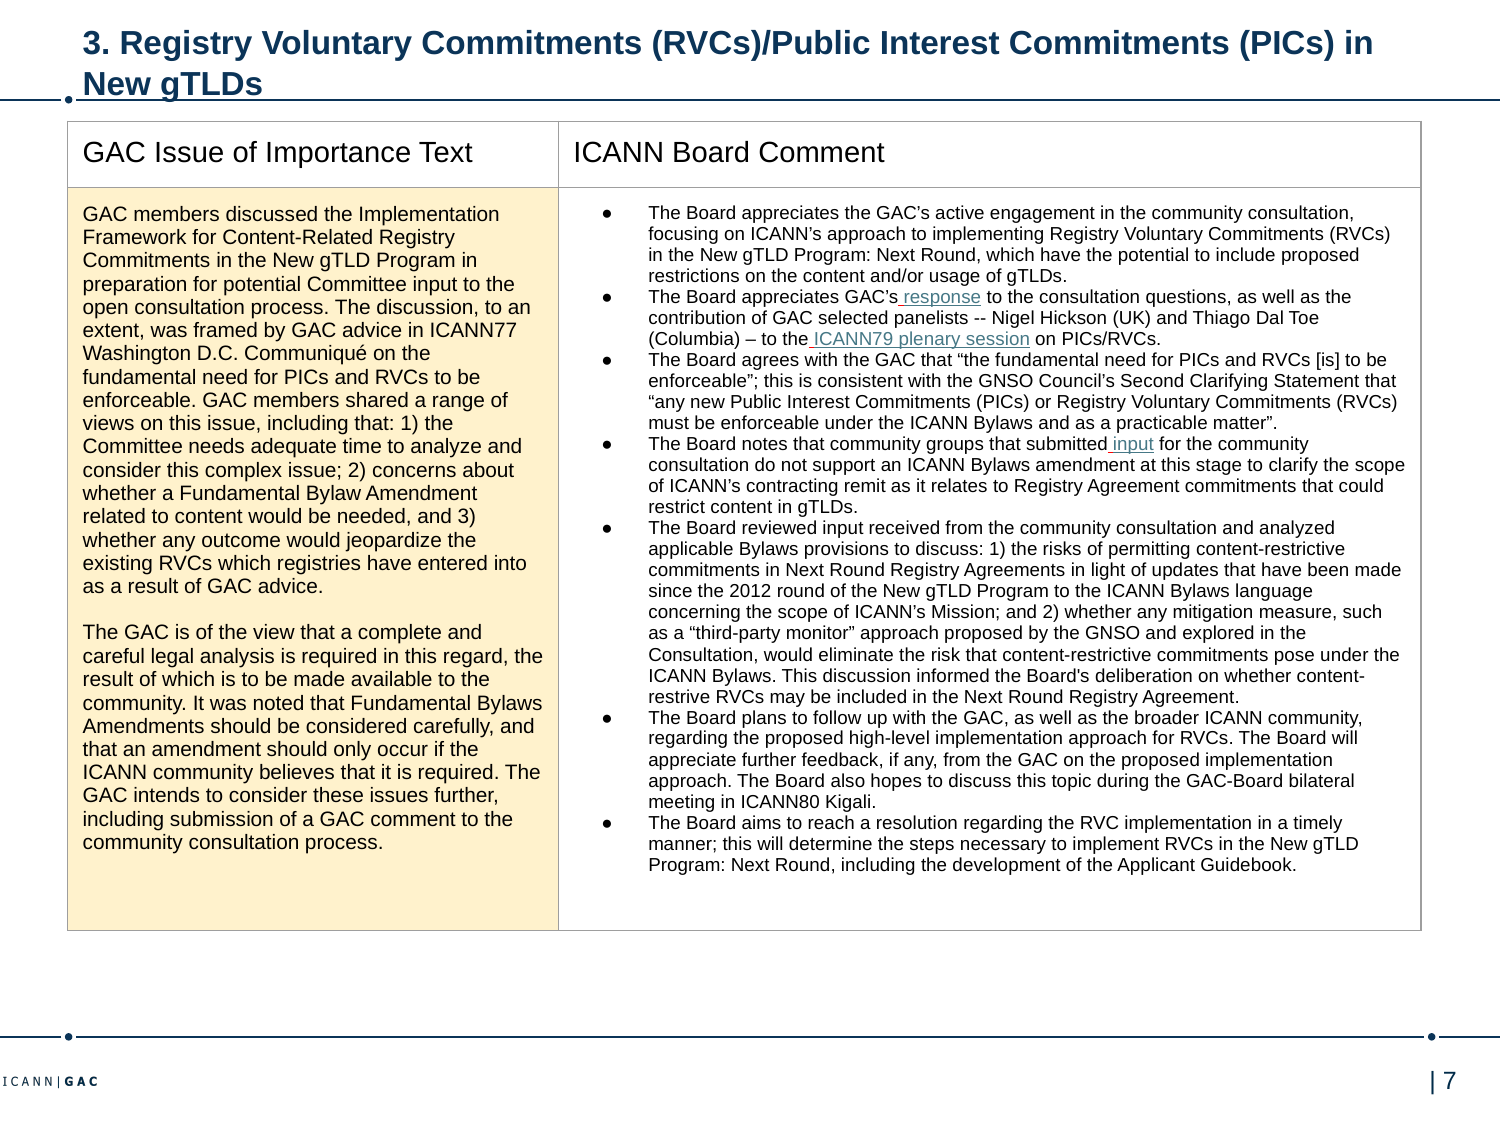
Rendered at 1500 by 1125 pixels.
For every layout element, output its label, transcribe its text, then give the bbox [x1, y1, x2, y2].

table_header GAC Issue of Importance Text [68, 122, 558, 187]
table_cell GAC members discussed the Implementation Framework for Content-Related Registry Commitments in the New gTLD Program in preparation for potential Committee input to the open consultation process. The discussion, to an extent, was framed by GAC advice in ICANN77 Washington D.C. Communiqué on the fundamental need for PICs and RVCs to be enforceable. GAC members shared a range of views on this issue, including that: 1) the Committee needs adequate time to analyze and consider this complex issue; 2) concerns about whether a Fundamental Bylaw Amendment related to content would be needed, and 3) whether any outcome would jeopardize the existing RVCs which registries have entered into as a result of GAC advice. The GAC is of the view that a complete and careful legal analysis is required in this regard, the result of which is to be made available to the community. It was noted that Fundamental Bylaws Amendments should be considered carefully, and that an amendment should only occur if the ICANN community believes that it is required. The GAC intends to consider these issues further, including submission of a GAC comment to the community consultation process. [68, 188, 558, 930]
table_cell The Board appreciates the GAC’s active engagement in the community consultation, focusing on ICANN’s approach to implementing Registry Voluntary Commitments (RVCs) in the New gTLD Program: Next Round, which have the potential to include proposed restrictions on the content and/or usage of gTLDs. The Board appreciates GAC’s response to the consultation questions, as well as the contribution of GAC selected panelists -- Nigel Hickson (UK) and Thiago Dal Toe (Columbia) – to the ICANN79 plenary session on PICs/RVCs. The Board agrees with the GAC that “the fundamental need for PICs and RVCs [is] to be enforceable”; this is consistent with the GNSO Council’s Second Clarifying Statement that “any new Public Interest Commitments (PICs) or Registry Voluntary Commitments (RVCs) must be enforceable under the ICANN Bylaws and as a practicable matter”. The Board notes that community groups that submitted input for the community consultation do not support an ICANN Bylaws amendment at this stage to clarify the scope of ICANN’s contracting remit as it relates to Registry Agreement commitments that could restrict content in gTLDs. The Board reviewed input received from the community consultation and analyzed applicable Bylaws provisions to discuss: 1) the risks of permitting content-restrictive commitments in Next Round Registry Agreements in light of updates that have been made since the 2012 round of the New gTLD Program to the ICANN Bylaws language concerning the scope of ICANN’s Mission; and 2) whether any mitigation measure, such as a “third-party monitor” approach proposed by the GNSO and explored in the Consultation, would eliminate the risk that content-restrictive commitments pose under the ICANN Bylaws. This discussion informed the Board's deliberation on whether content-restrive RVCs may be included in the Next Round Registry Agreement. The Board plans to follow up with the GAC, as well as the broader ICANN community, regarding the proposed high-level implementation approach for RVCs. The Board will appreciate further feedback, if any, from the GAC on the proposed implementation approach. The Board also hopes to discuss this topic during the GAC-Board bilateral meeting in ICANN80 Kigali. The Board aims to reach a resolution regarding the RVC implementation in a timely manner; this will determine the steps necessary to implement RVCs in the New gTLD Program: Next Round, including the development of the Applicant Guidebook. [559, 188, 1420, 930]
table_header ICANN Board Comment [559, 122, 1420, 187]
picture [0, 1068, 106, 1095]
title 3. Registry Voluntary Commitments (RVCs)/Public Interest Commitments (PICs) in New gTLDs [82, 14, 1398, 89]
